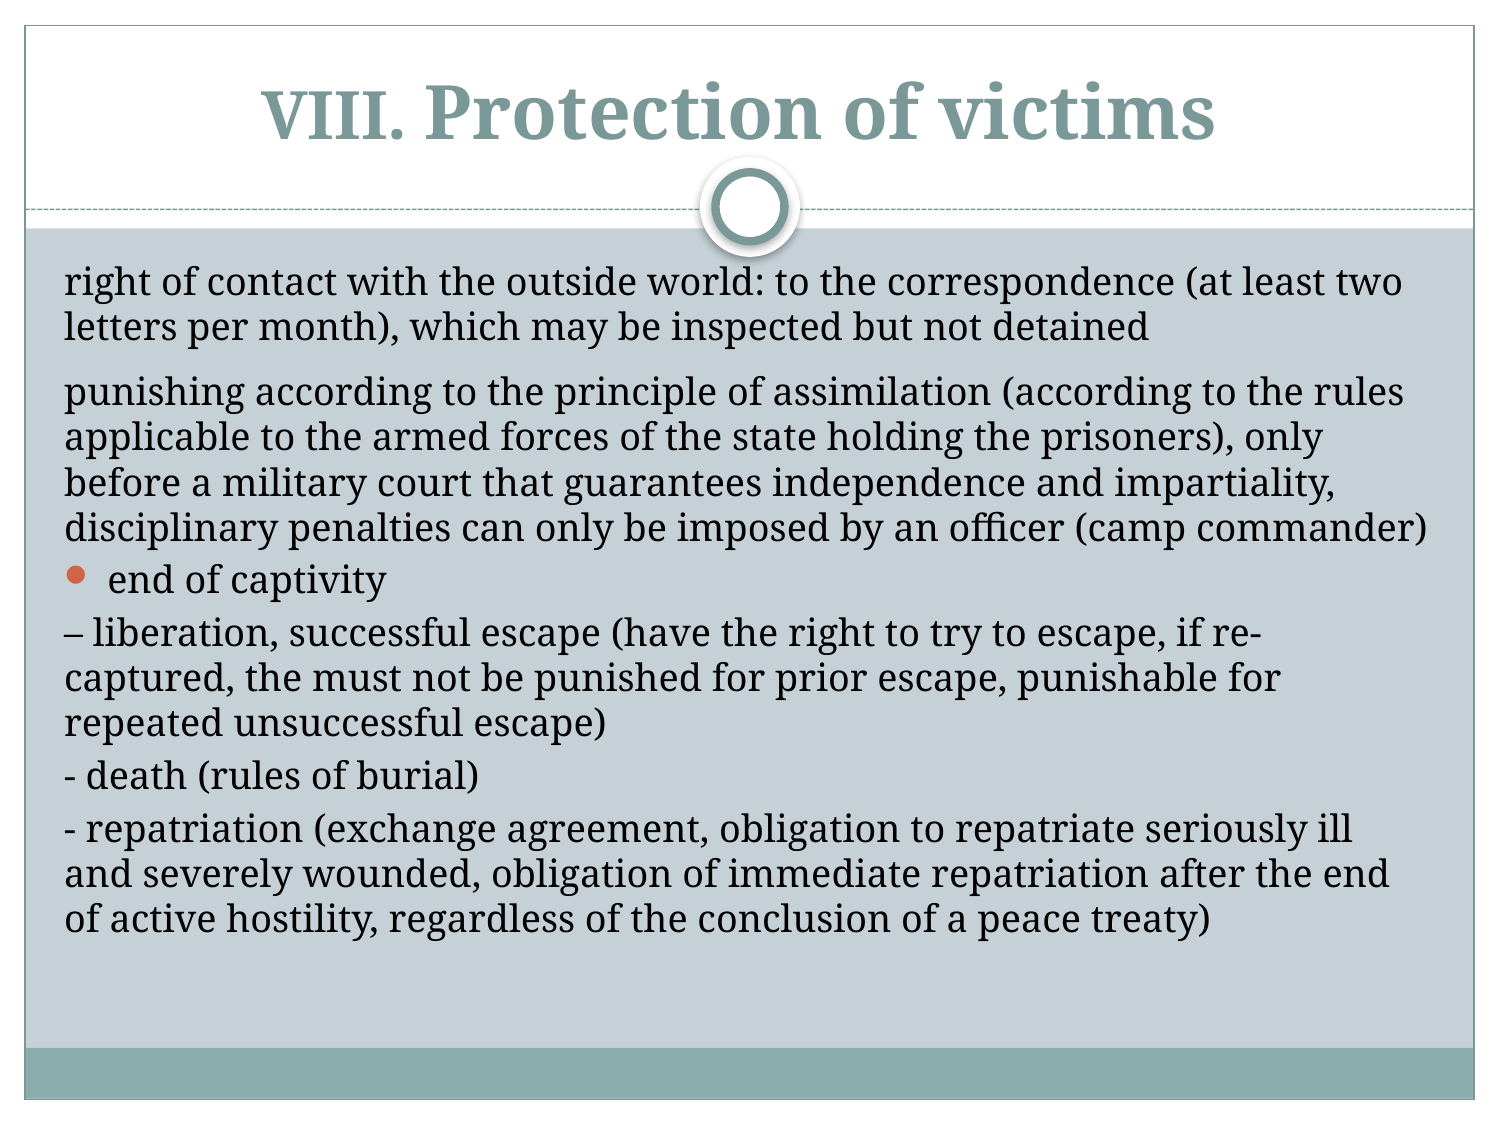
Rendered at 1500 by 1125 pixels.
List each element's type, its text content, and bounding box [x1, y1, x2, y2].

title VIII. Protection of victims [49, 37, 1450, 162]
list right of contact with the outside world: to the correspondence (at least two letters per month), which may be inspected but not detained punishing according to the principle of assimilation (according to the rules applicable to the armed forces of the state holding the prisoners), only before a military court that guarantees independence and impartiality, disciplinary penalties can only be imposed by an officer (camp commander) end of captivity – liberation, successful escape (have the right to try to escape, if re-captured, the must not be punished for prior escape, punishable for repeated unsuccessful escape) - death (rules of burial) - repatriation (exchange agreement, obligation to repatriate seriously ill and severely wounded, obligation of immediate repatriation after the end of active hostility, regardless of the conclusion of a peace treaty) [49, 250, 1445, 1001]
